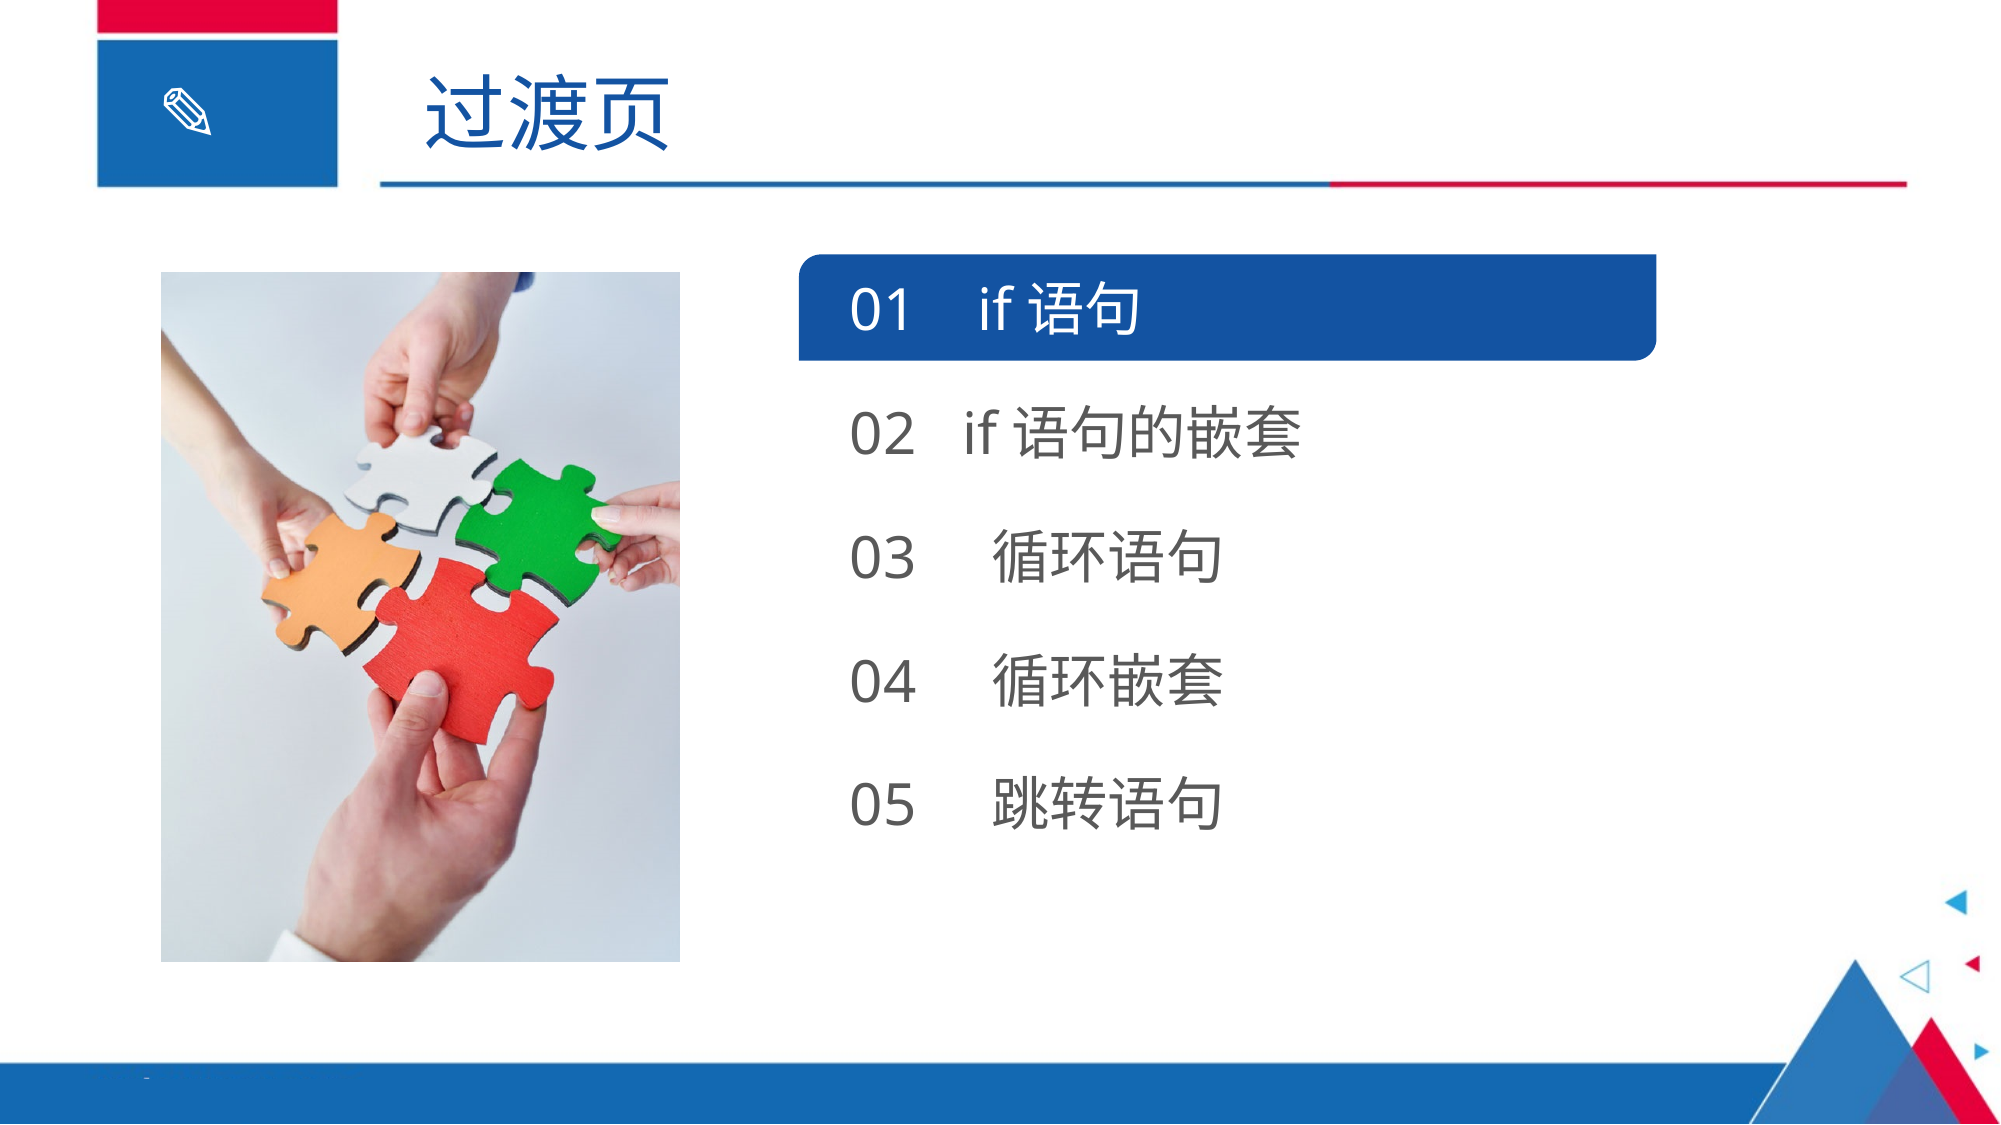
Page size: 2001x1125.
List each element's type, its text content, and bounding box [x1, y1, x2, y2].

text_box 05 跳转语句 [849, 767, 1657, 838]
text_box 过渡页 [409, 53, 899, 169]
picture [0, 0, 2000, 1124]
text_box [797, 253, 1658, 362]
text_box 02 if语句的嵌套 [849, 395, 1606, 467]
text_box 01 if语句 [849, 272, 1497, 343]
text_box 04 循环嵌套 [849, 643, 1722, 714]
text_box 03 循环语句 [849, 519, 1657, 590]
